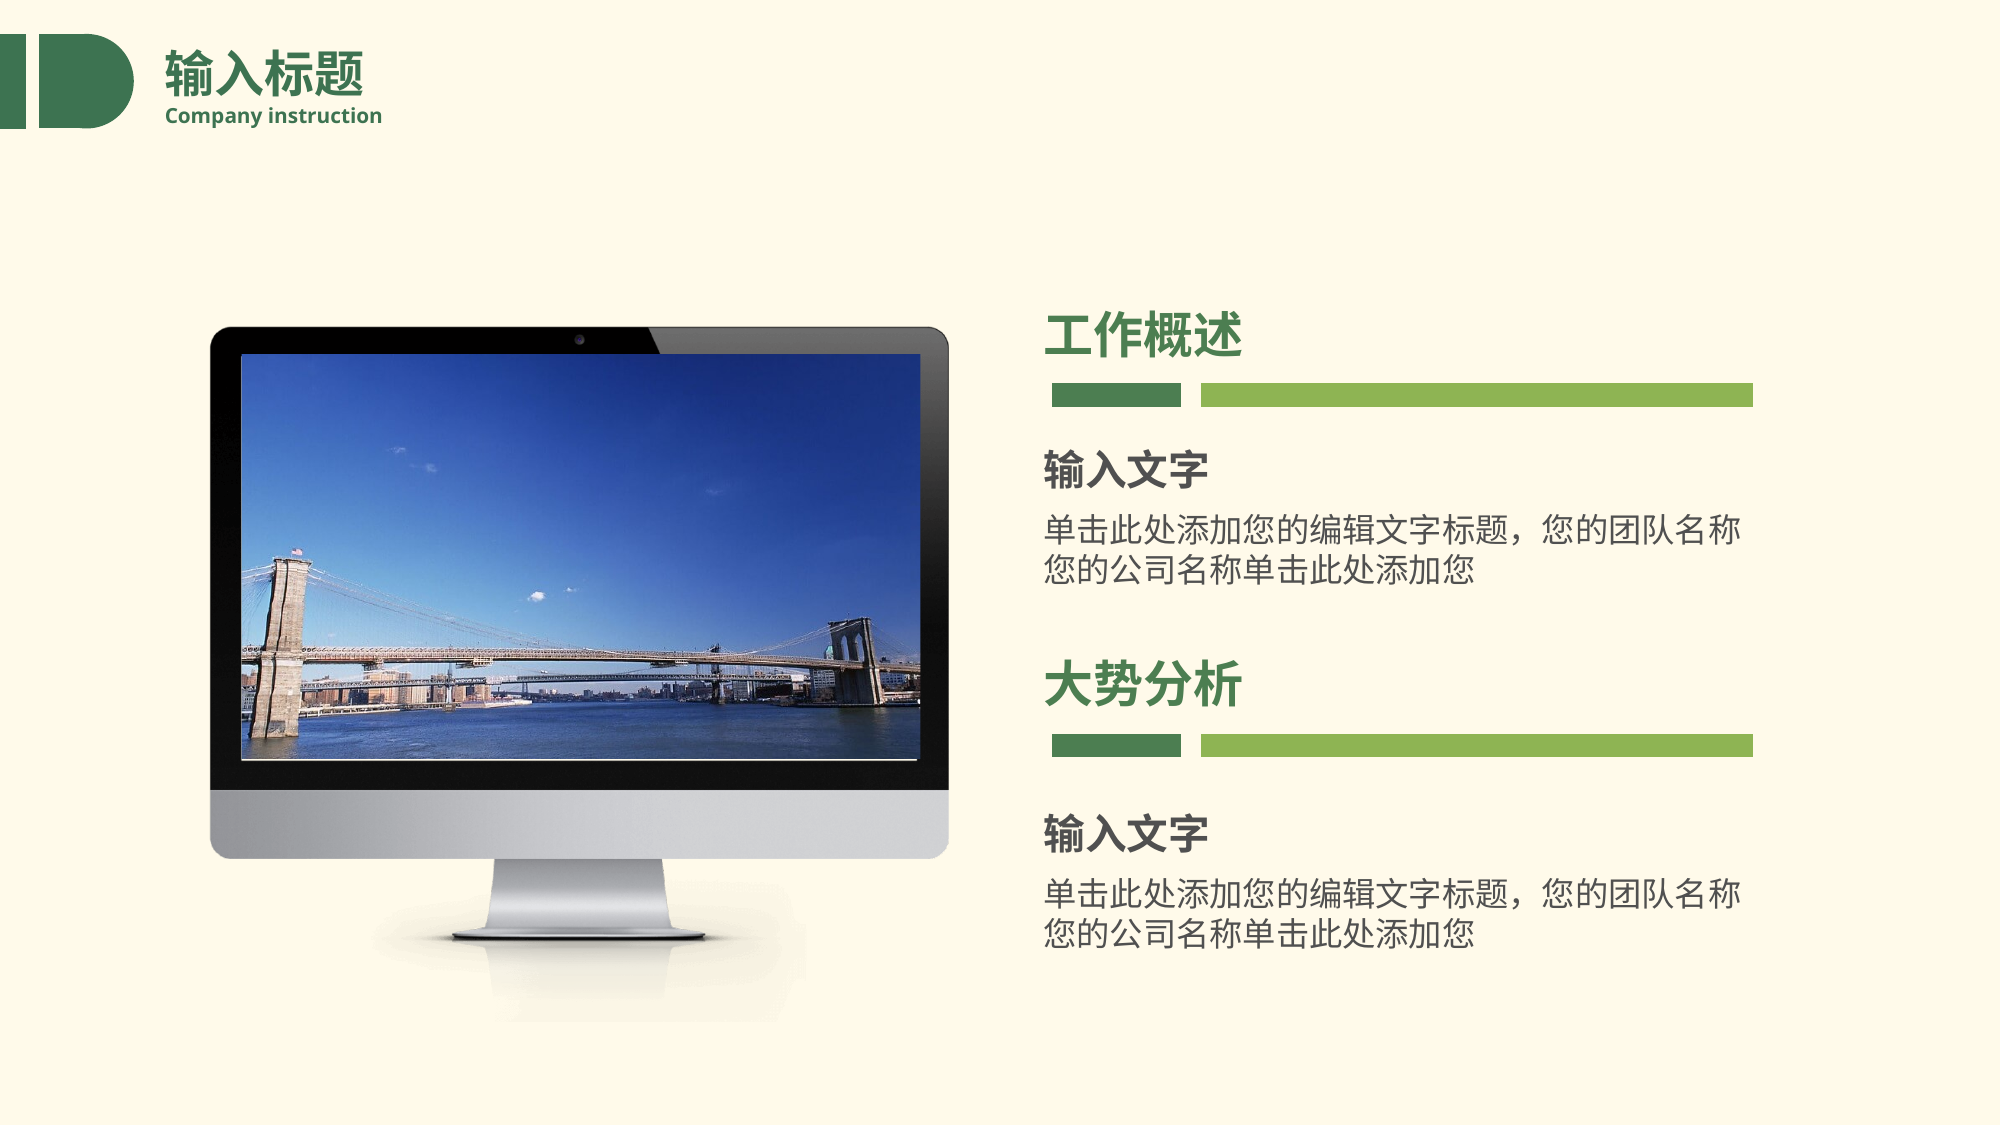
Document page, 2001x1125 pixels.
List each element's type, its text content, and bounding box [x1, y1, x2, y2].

text_box [0, 34, 26, 129]
text_box Company instruction [150, 95, 399, 135]
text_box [40, 34, 133, 128]
text_box [1201, 383, 1753, 407]
text_box 输入标题 [149, 34, 380, 110]
text_box 单击此处添加您的编辑文字标题，您的团队名称您的公司名称单击此处添加您 [1028, 501, 1763, 597]
text_box 工作概述 [1028, 296, 1344, 372]
text_box [1201, 734, 1753, 757]
text_box [1052, 383, 1181, 407]
text_box 输入文字 [1028, 436, 1344, 501]
text_box [1052, 734, 1181, 757]
text_box 单击此处添加您的编辑文字标题，您的团队名称您的公司名称单击此处添加您 [1028, 865, 1763, 961]
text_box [190, 309, 968, 1022]
text_box 输入文字 [1028, 800, 1344, 865]
text_box 大势分析 [1028, 645, 1344, 720]
